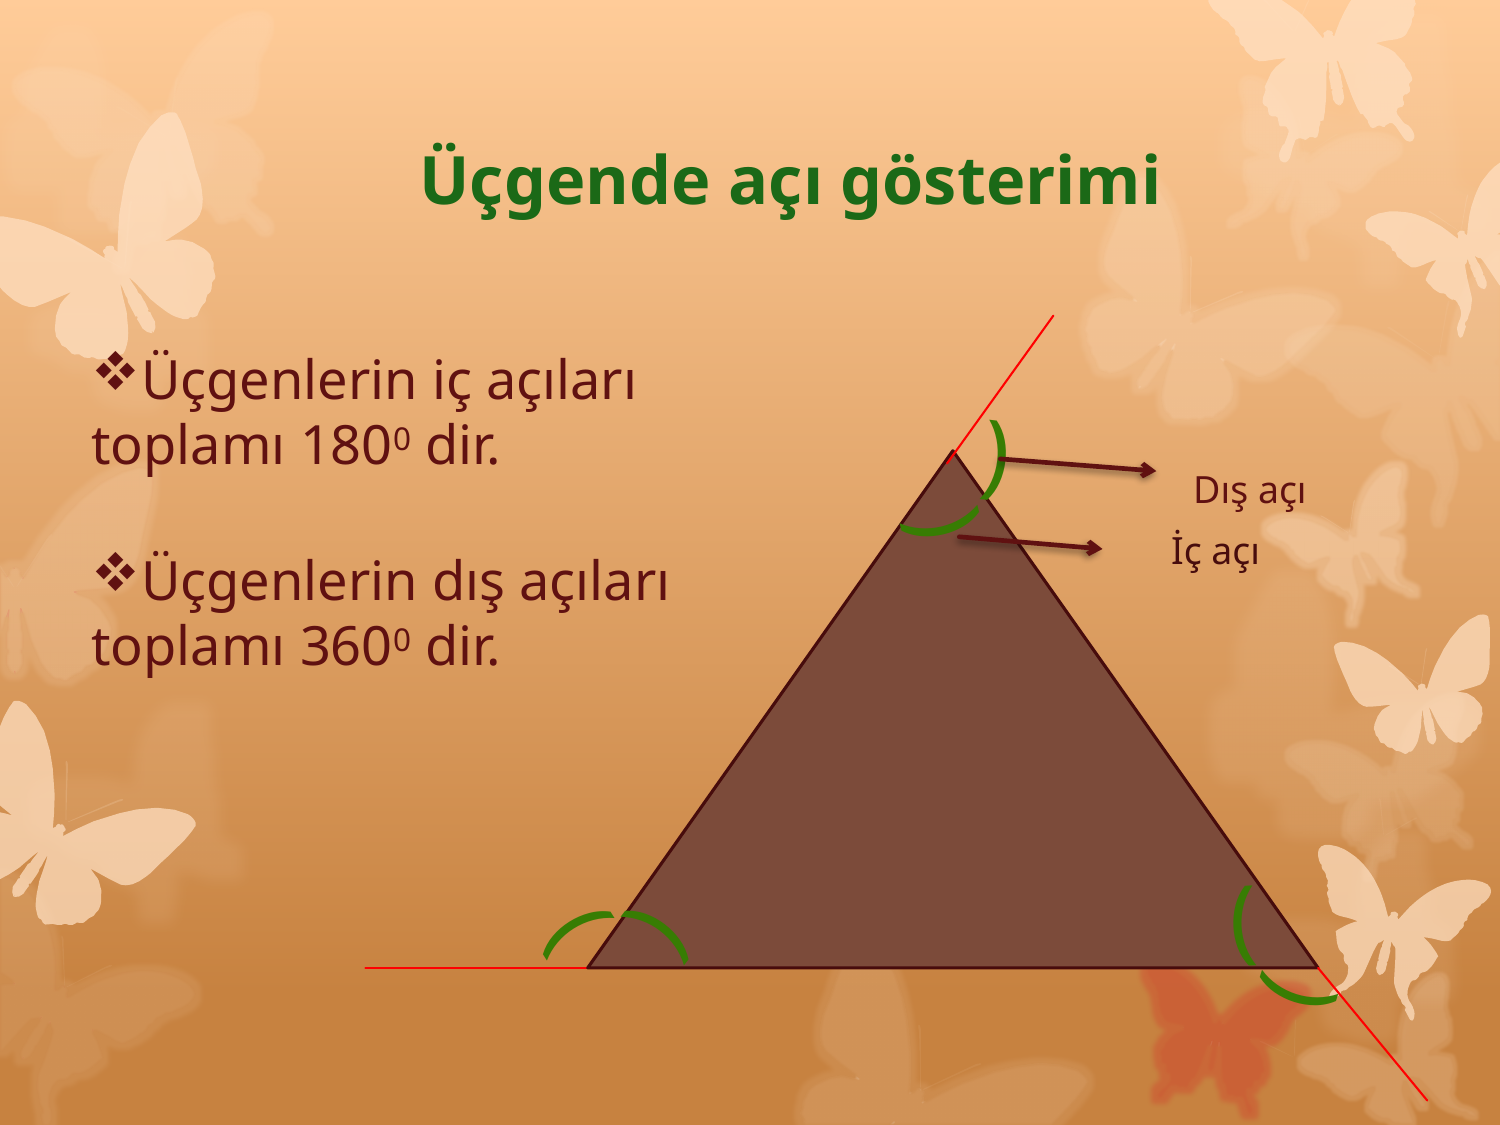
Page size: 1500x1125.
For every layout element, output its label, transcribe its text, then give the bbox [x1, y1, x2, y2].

text_box Üçgenlerin dış açıları toplamı 3600 dir. [76, 538, 359, 684]
text_box Üçgenlerin iç açıları toplamı 1800 dir. [76, 338, 359, 483]
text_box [364, 315, 1500, 1101]
title Üçgende açı gösterimi [206, 101, 1376, 254]
